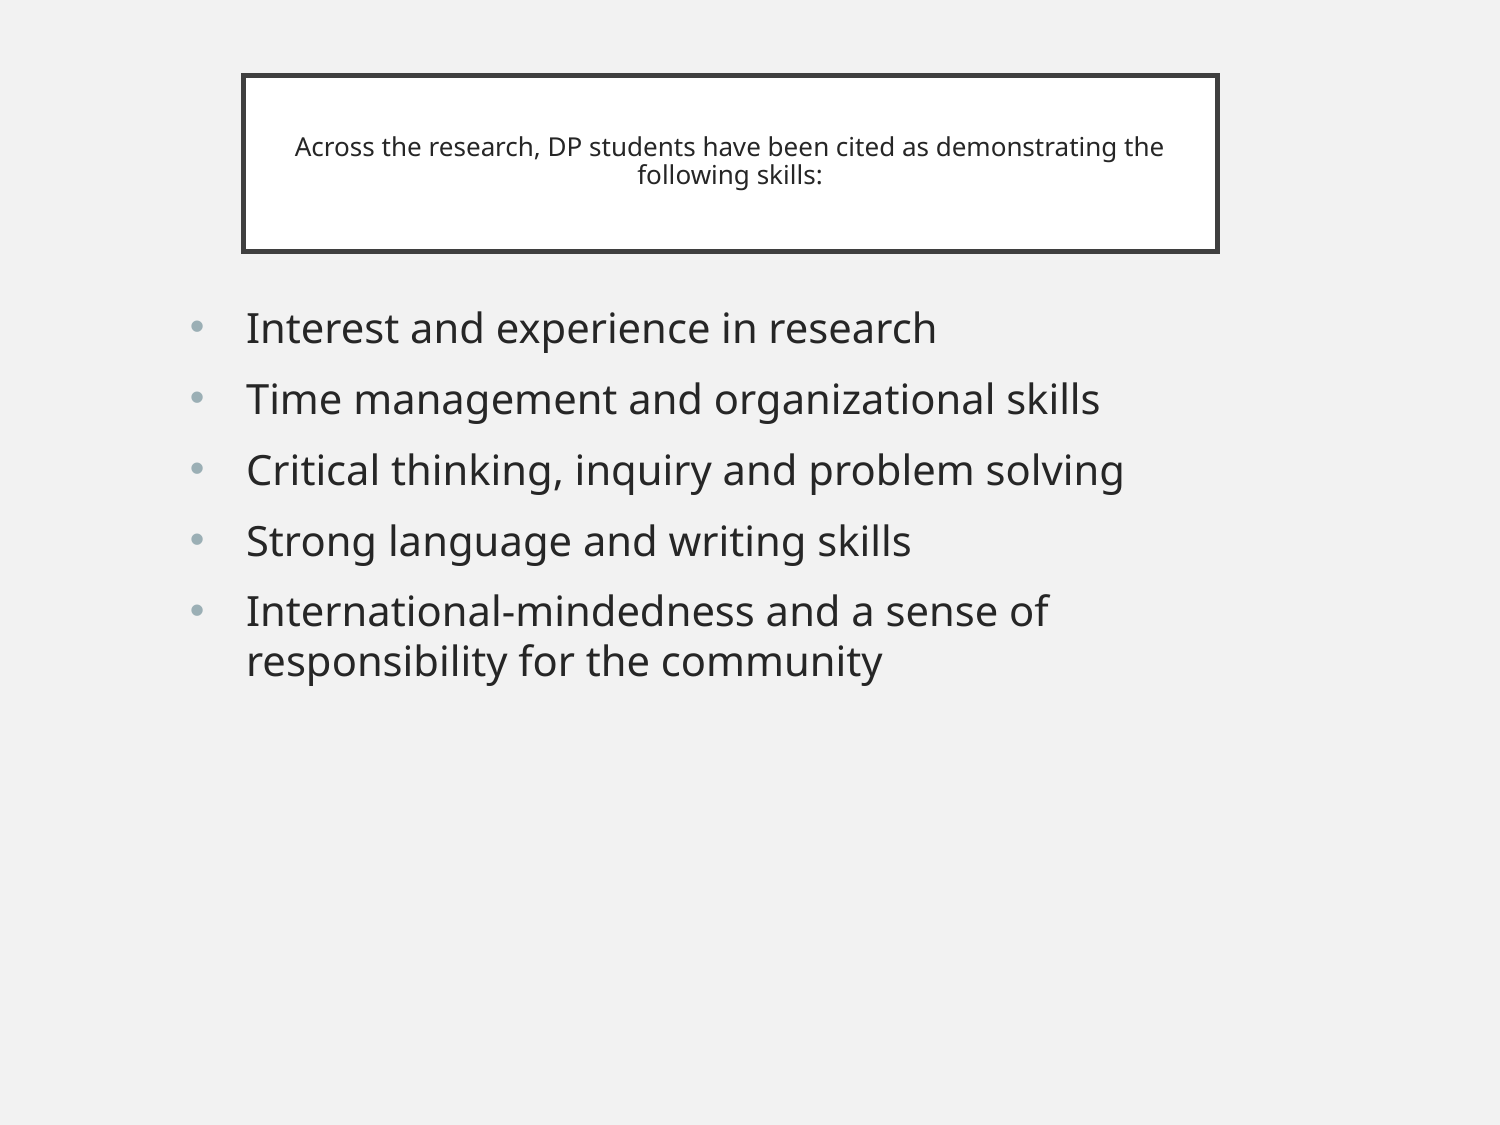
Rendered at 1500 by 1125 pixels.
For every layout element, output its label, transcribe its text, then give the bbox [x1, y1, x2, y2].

title Across the research, DP students have been cited as demonstrating the following skills: [241, 73, 1220, 254]
list Interest and experience in research Time management and organizational skills Critical thinking, inquiry and problem solving Strong language and writing skills International-mindedness and a sense of responsibility for the community [156, 293, 1267, 942]
